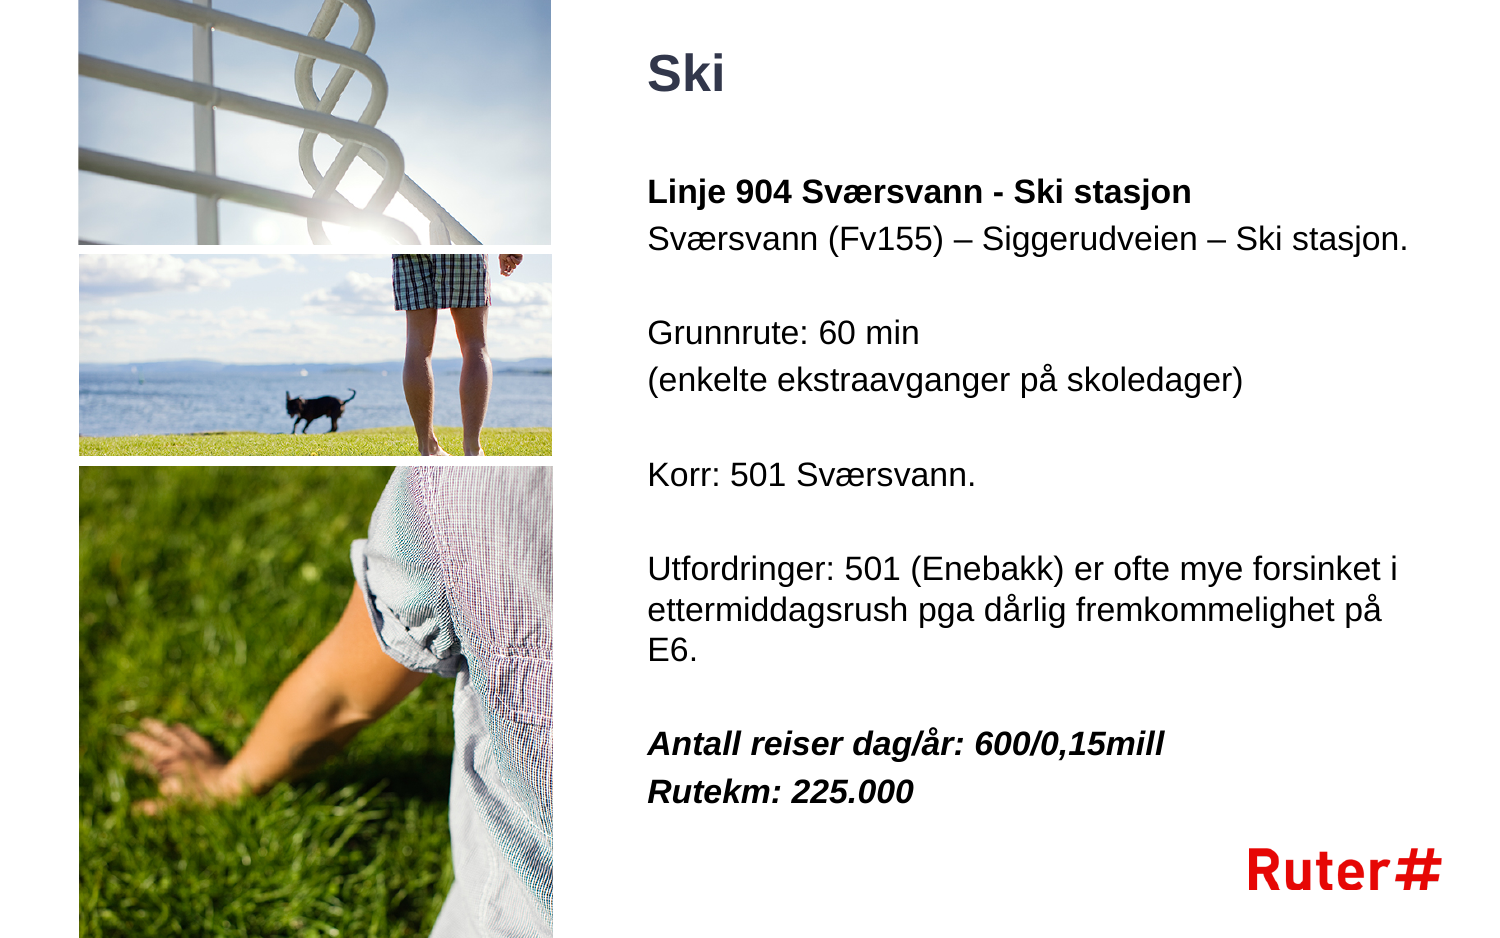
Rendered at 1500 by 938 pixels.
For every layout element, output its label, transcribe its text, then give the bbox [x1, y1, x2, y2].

picture [79, 254, 552, 456]
subtitle Linje 904 Sværsvann - Ski stasjon Sværsvann (Fv155) – Siggerudveien – Ski stasjon. Grunnrute: 60 min (enkelte ekstraavganger på skoledager) Korr: 501 Sværsvann. Utfordringer: 501 (Enebakk) er ofte mye forsinket i ettermiddagsrush pga dårlig fremkommelighet på E6. Antall reiser dag/år: 600/0,15mill Rutekm: 225.000 [631, 114, 1448, 824]
title Ski [631, 31, 1448, 110]
picture [78, 0, 551, 245]
picture [1249, 848, 1442, 890]
picture [79, 466, 553, 938]
